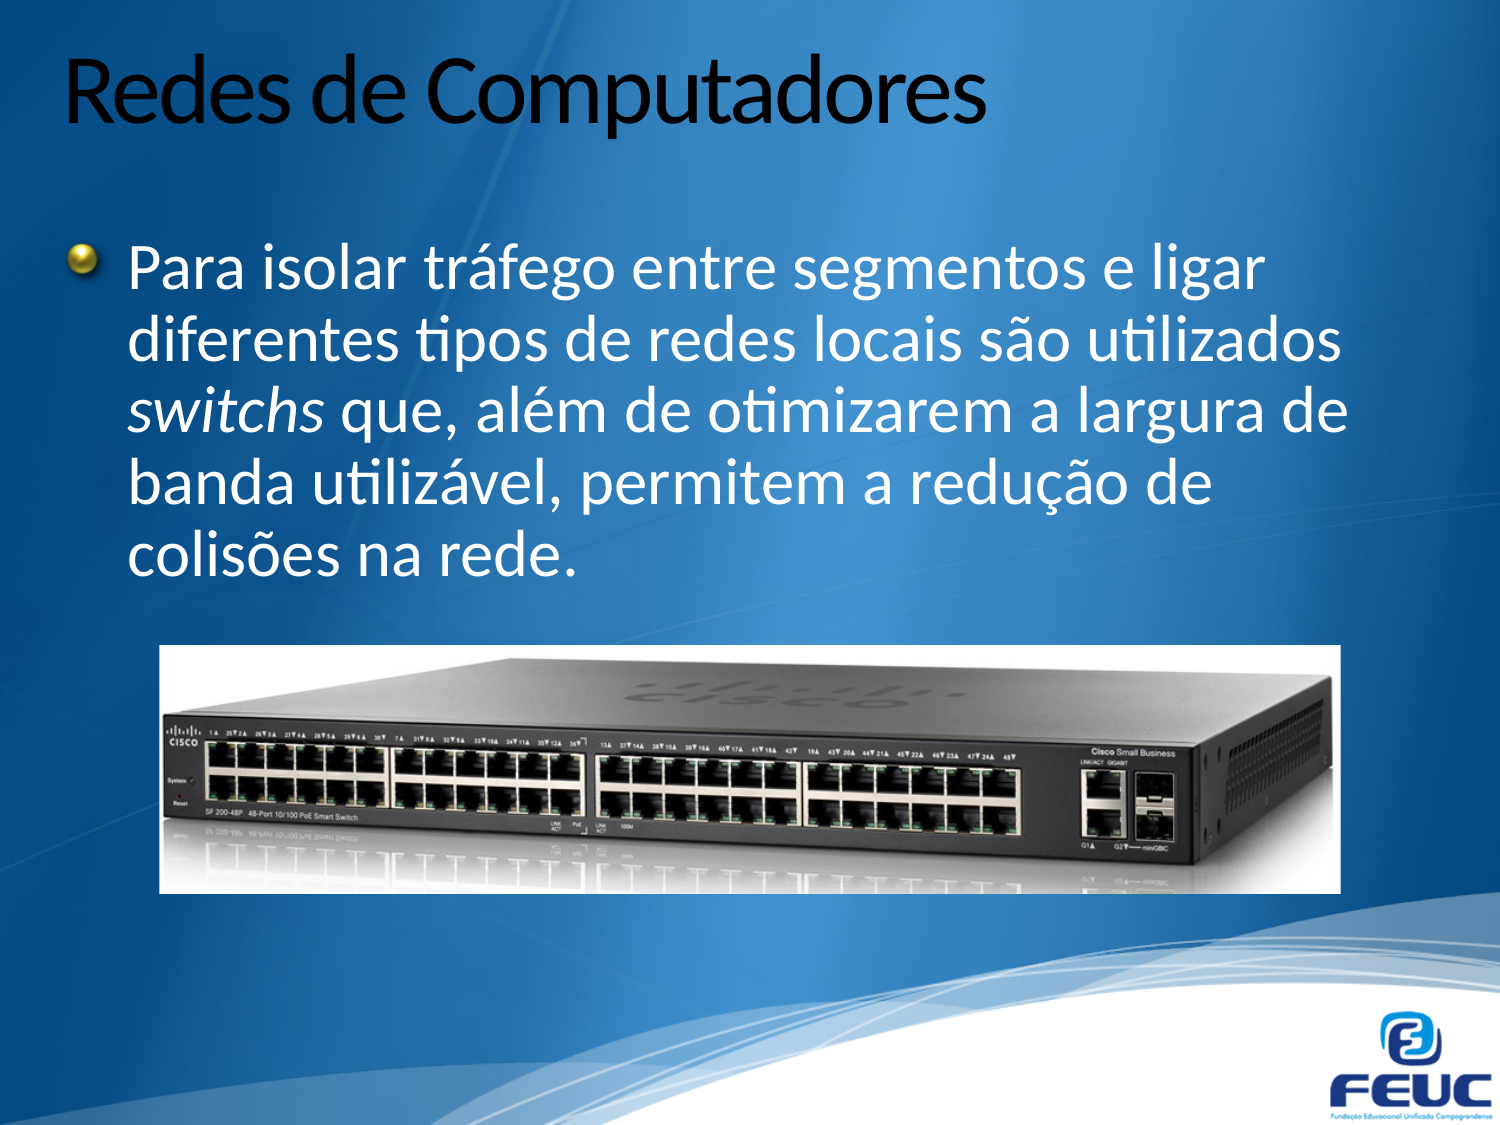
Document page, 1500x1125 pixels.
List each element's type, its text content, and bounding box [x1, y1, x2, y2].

list Para isolar tráfego entre segmentos e ligar diferentes tipos de redes locais são utilizados switchs que, além de otimizarem a largura de banda utilizável, permitem a redução de colisões na rede. [62, 231, 1438, 596]
title Redes de Computadores [62, 37, 1438, 147]
picture [0, 0, 1500, 1125]
